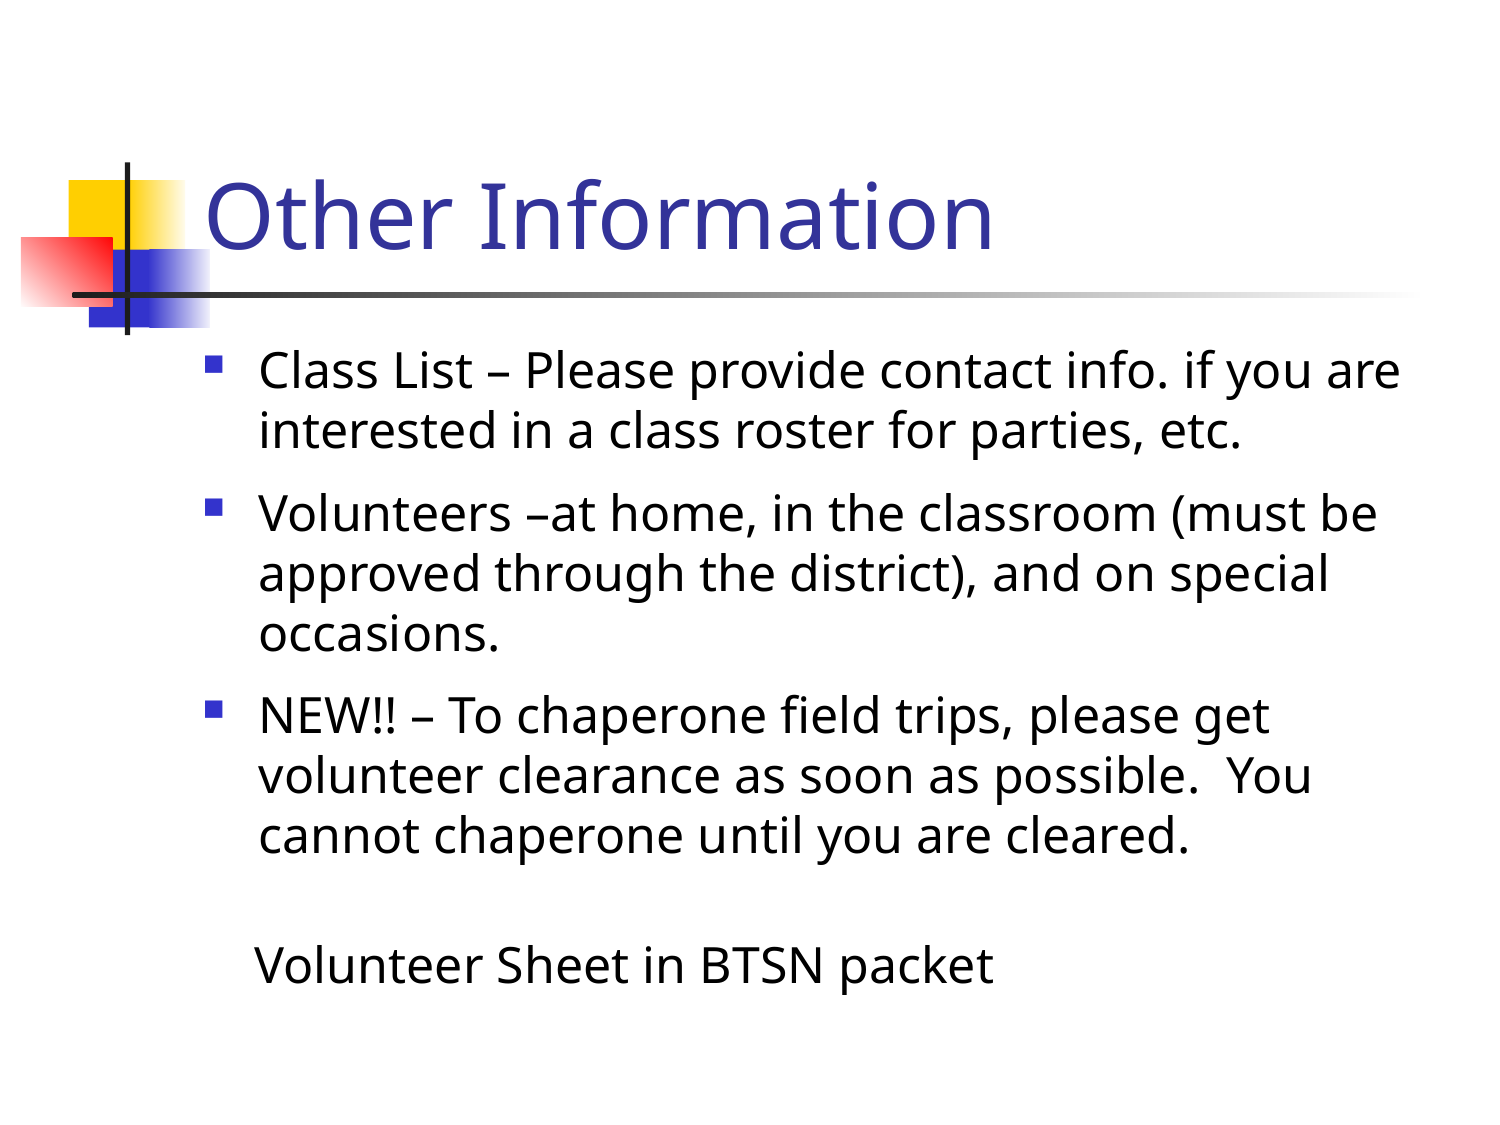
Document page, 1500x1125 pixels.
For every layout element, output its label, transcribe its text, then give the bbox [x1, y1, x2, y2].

title Other Information [188, 34, 1468, 276]
list Class List – Please provide contact info. if you are interested in a class roster for parties, etc. Volunteers –at home, in the classroom (must be approved through the district), and on special occasions. NEW!! – To chaperone field trips, please get volunteer clearance as soon as possible. You cannot chaperone until you are cleared. Volunteer Sheet in BTSN packet [187, 330, 1470, 1088]
